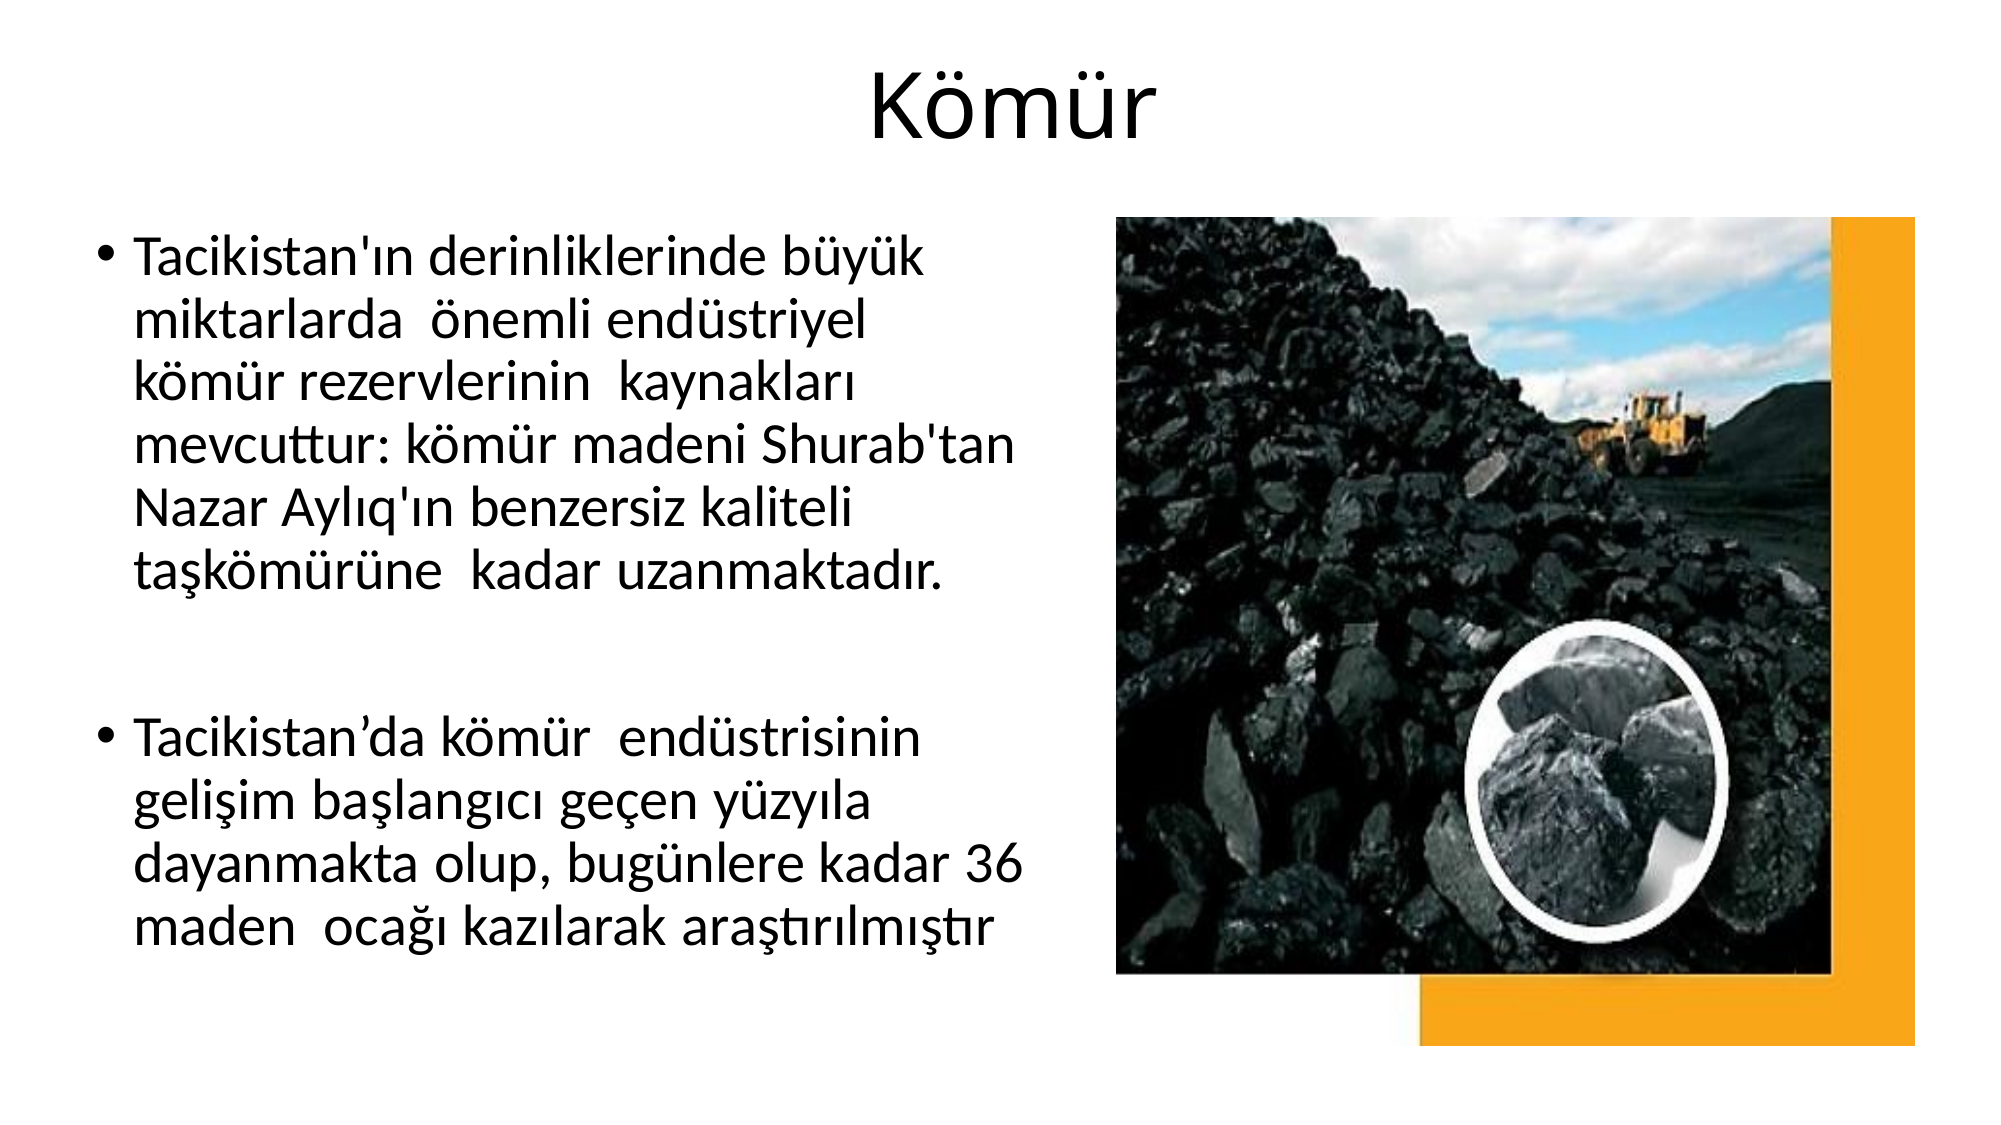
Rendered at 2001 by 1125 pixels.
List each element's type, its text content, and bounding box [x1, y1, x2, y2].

title Kömür [150, 0, 1875, 218]
list Tacikistan'ın derinliklerinde büyük miktarlarda önemli endüstriyel kömür rezervlerinin kaynakları mevcuttur: kömür madeni Shurab'tan Nazar Aylıq'ın benzersiz kaliteli taşkömürüne kadar uzanmaktadır. Tacikistan’da kömür endüstrisinin gelişim başlangıcı geçen yüzyıla dayanmakta olup, bugünlere kadar 36 maden ocağı kazılarak araştırılmıştır [80, 217, 1048, 1014]
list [1116, 217, 1915, 1046]
